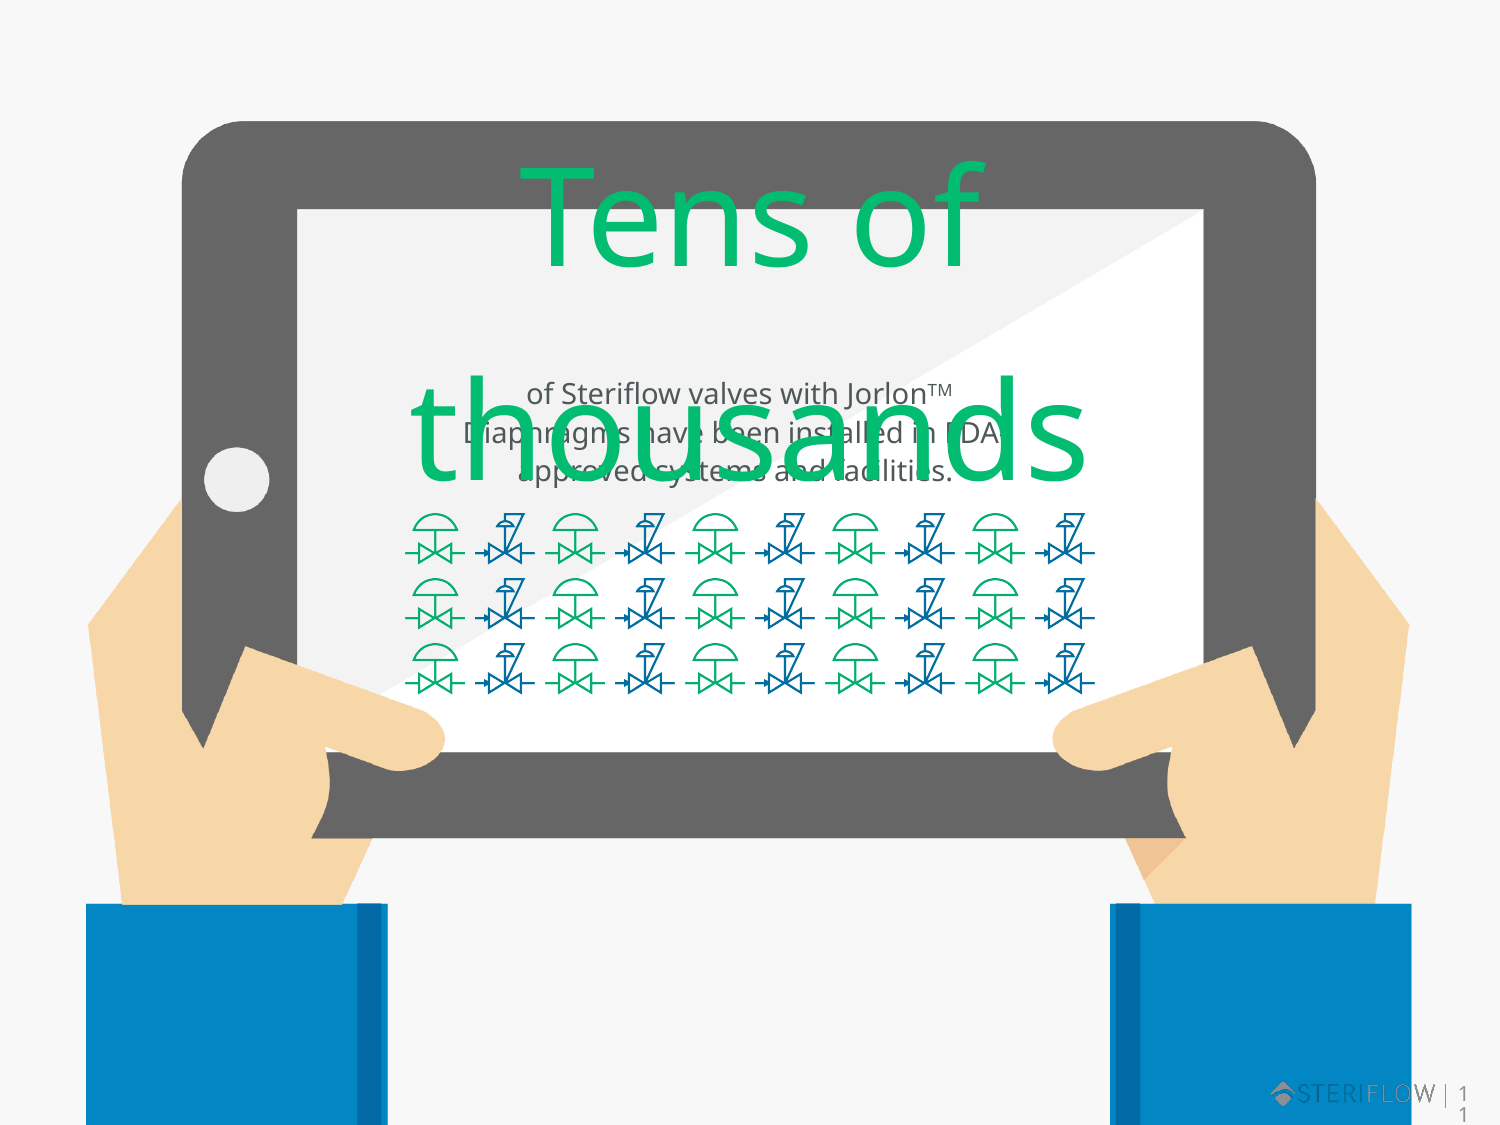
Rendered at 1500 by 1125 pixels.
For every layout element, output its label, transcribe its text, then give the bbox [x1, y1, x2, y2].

picture [1274, 1083, 1289, 1092]
picture [1276, 1094, 1290, 1105]
slide_number 11 [1461, 1077, 1477, 1112]
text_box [397, 499, 1103, 706]
picture [50, 0, 1456, 1125]
